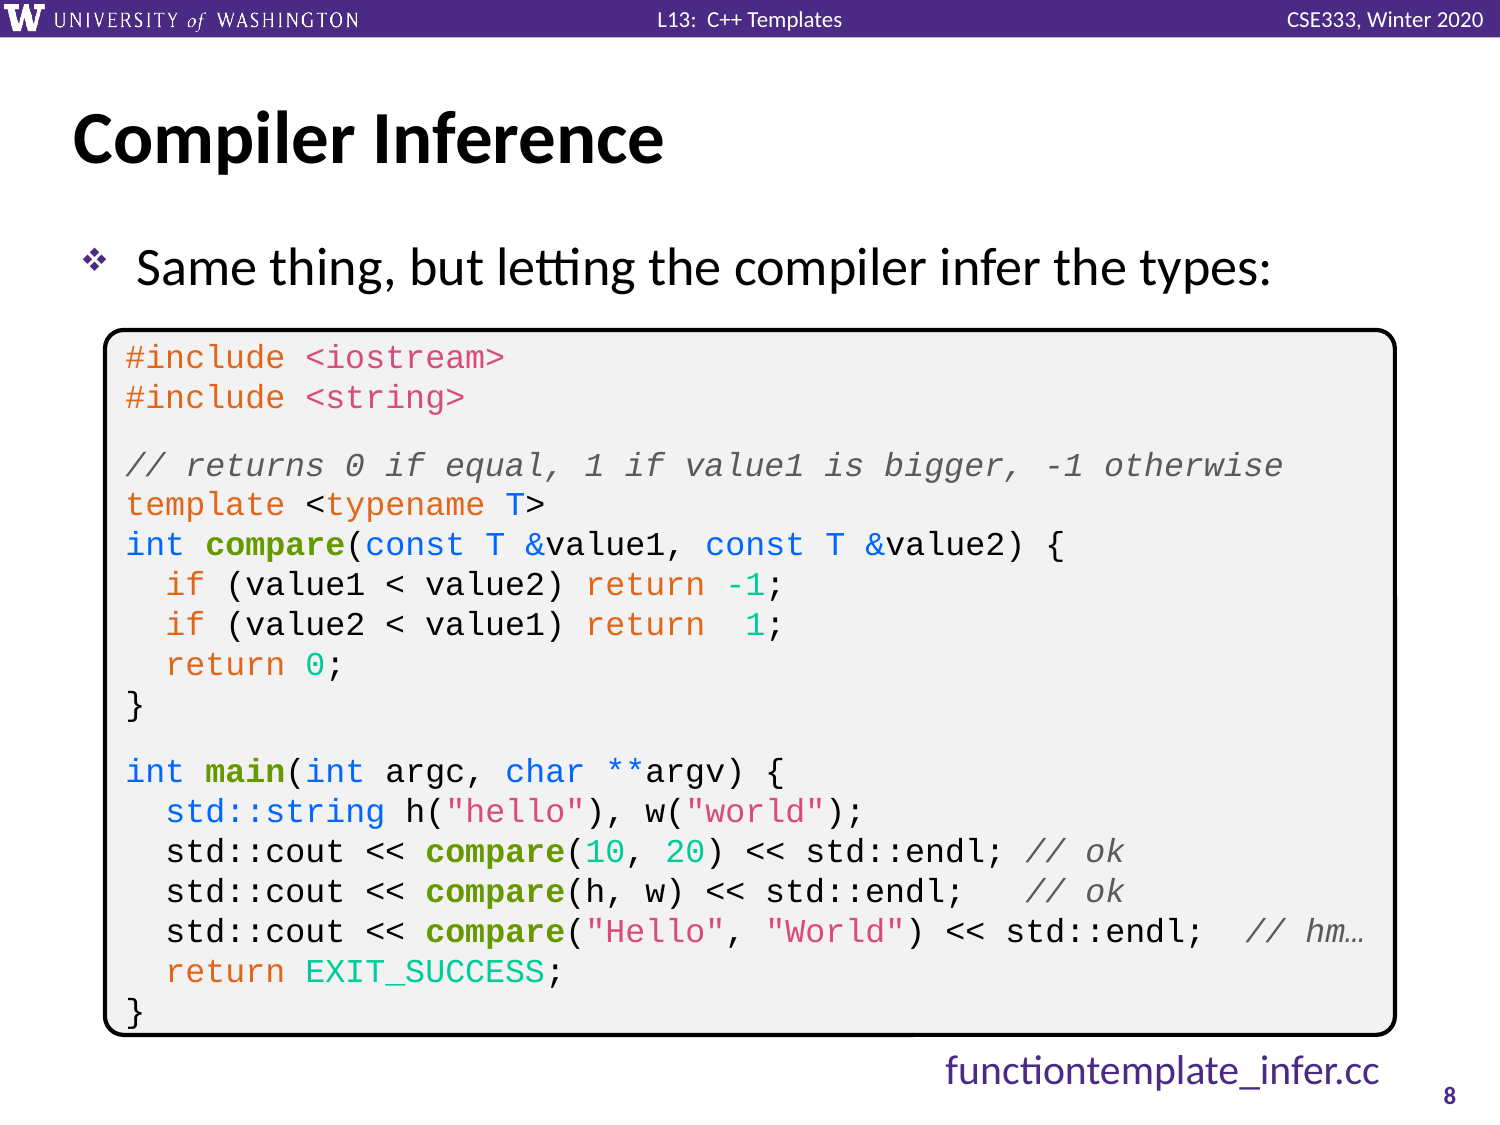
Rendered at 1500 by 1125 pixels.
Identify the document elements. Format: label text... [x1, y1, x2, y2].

title Compiler Inference [58, 71, 1438, 197]
list Same thing, but letting the compiler infer the types: [64, 223, 1438, 374]
slide_number 8 [1400, 1065, 1500, 1125]
text_box #include <iostream> #include <string> // returns 0 if equal, 1 if value1 is bigger, -1 otherwise template <typename T> int compare(const T &value1, const T &value2) { if (value1 < value2) return -1; if (value2 < value1) return 1; return 0; } int main(int argc, char **argv) { std::string h("hello"), w("world"); std::cout << compare(10, 20) << std::endl; // ok std::cout << compare(h, w) << std::endl; // ok std::cout << compare("Hello", "World") << std::endl; // hm… return EXIT_SUCCESS; } [104, 329, 1395, 1035]
text_box functiontemplate_infer.cc [869, 1035, 1395, 1100]
picture [4, 4, 358, 32]
